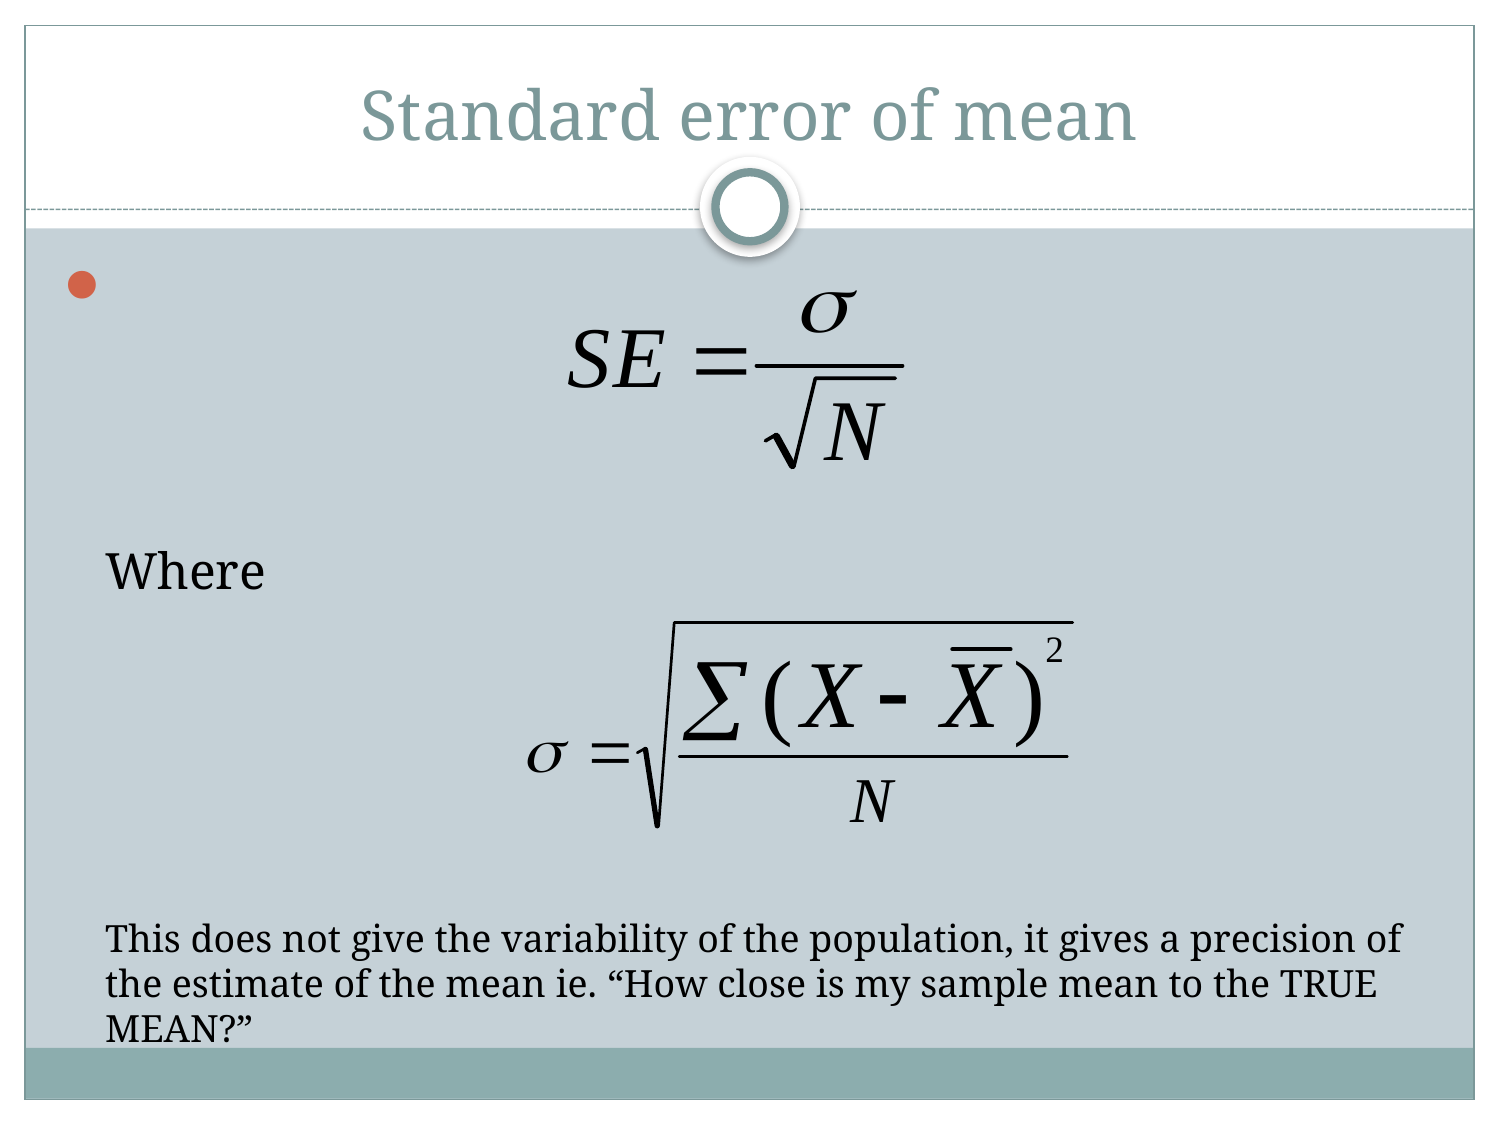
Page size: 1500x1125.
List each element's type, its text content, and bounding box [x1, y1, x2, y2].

text_box Where [90, 531, 483, 607]
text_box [517, 607, 1087, 842]
text_box This does not give the variability of the population, it gives a precision of the estimate of the mean ie. “How close is my sample mean to the TRUE MEAN?” [90, 907, 1445, 1103]
list [49, 250, 1445, 1001]
title Standard error of mean [49, 37, 1450, 162]
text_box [553, 250, 921, 489]
